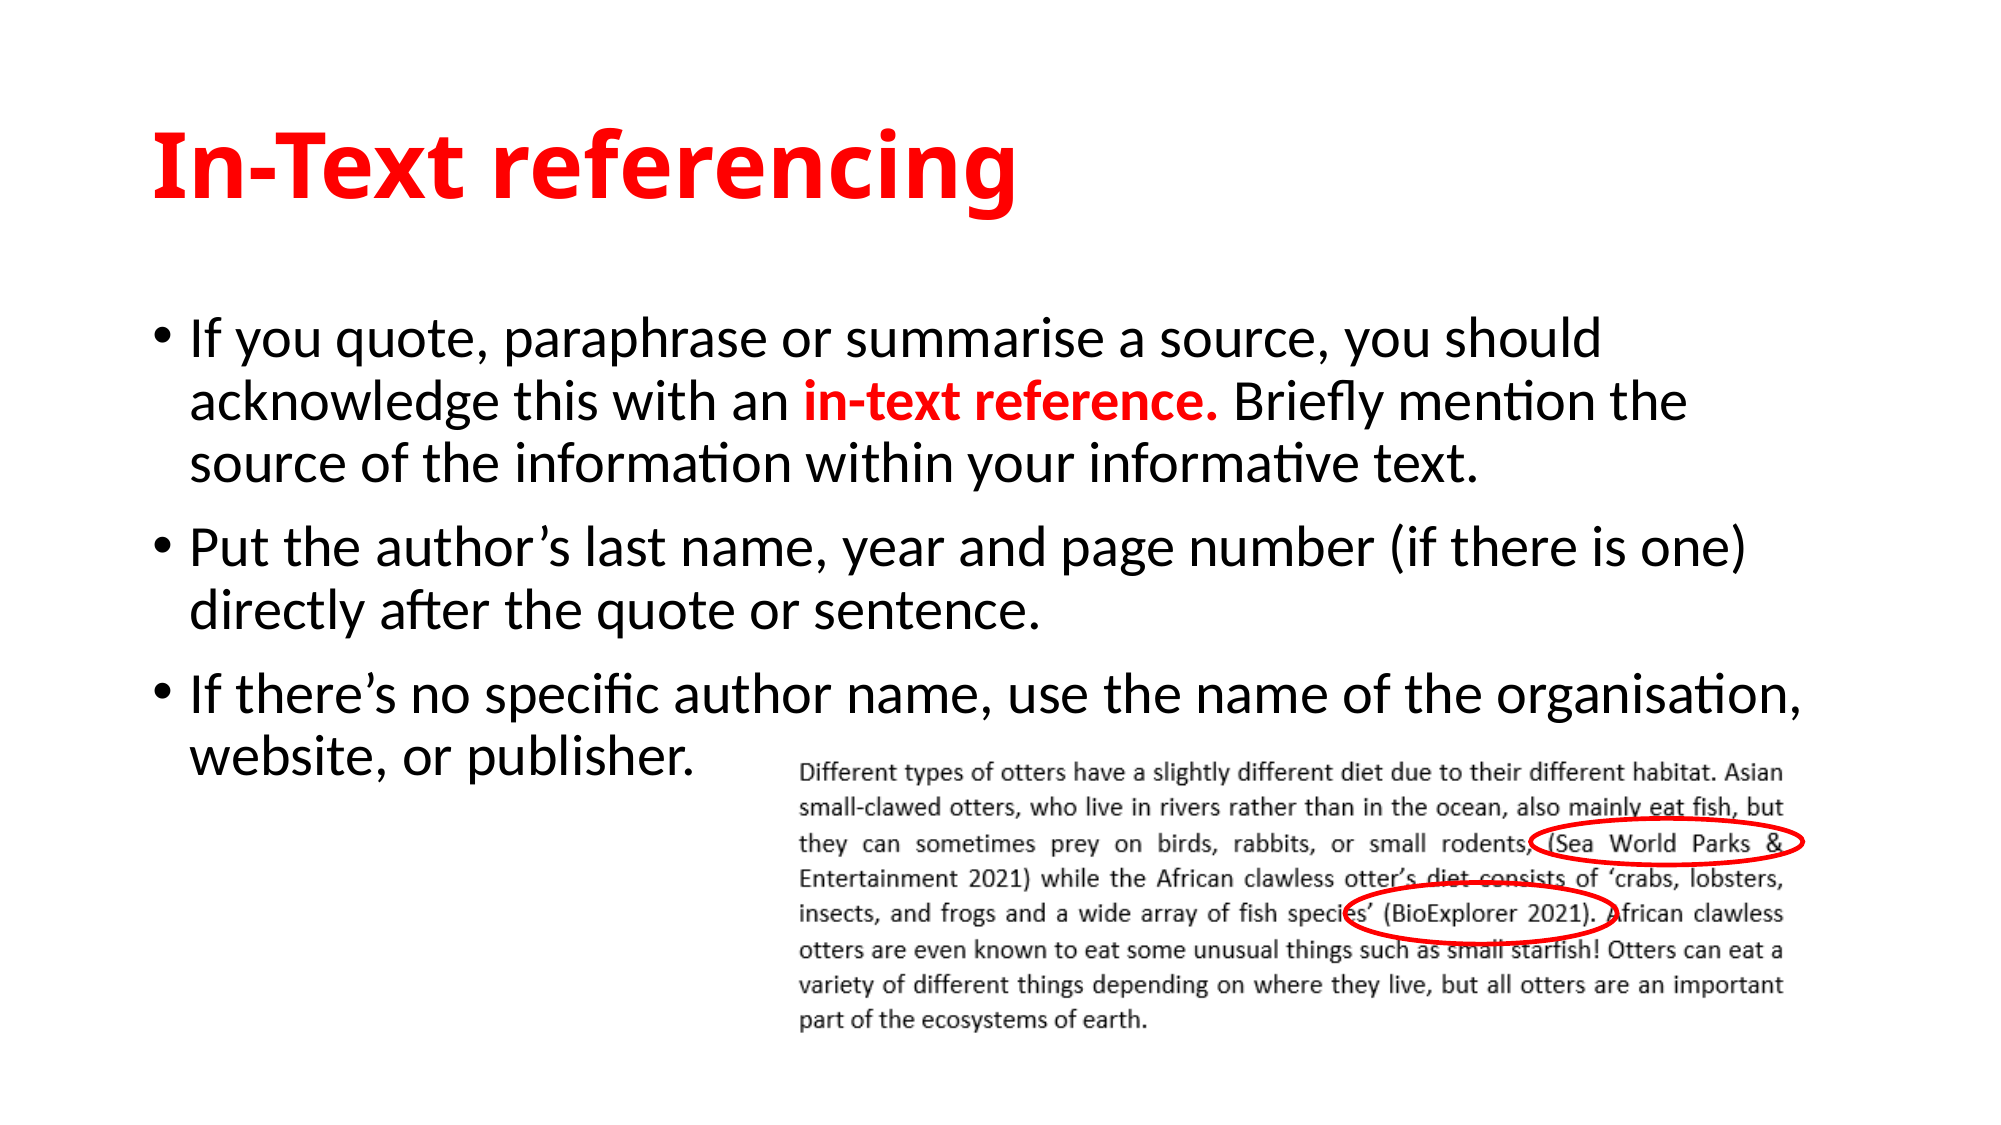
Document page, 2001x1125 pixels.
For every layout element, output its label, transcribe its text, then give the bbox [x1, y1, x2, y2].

list If you quote, paraphrase or summarise a source, you should acknowledge this with an in-text reference. Briefly mention the source of the information within your informative text. Put the author’s last name, year and page number (if there is one) directly after the quote or sentence. If there’s no specific author name, use the name of the organisation, website, or publisher. [137, 299, 1828, 803]
title In-Text referencing [137, 59, 1863, 278]
picture [720, 744, 1863, 1083]
